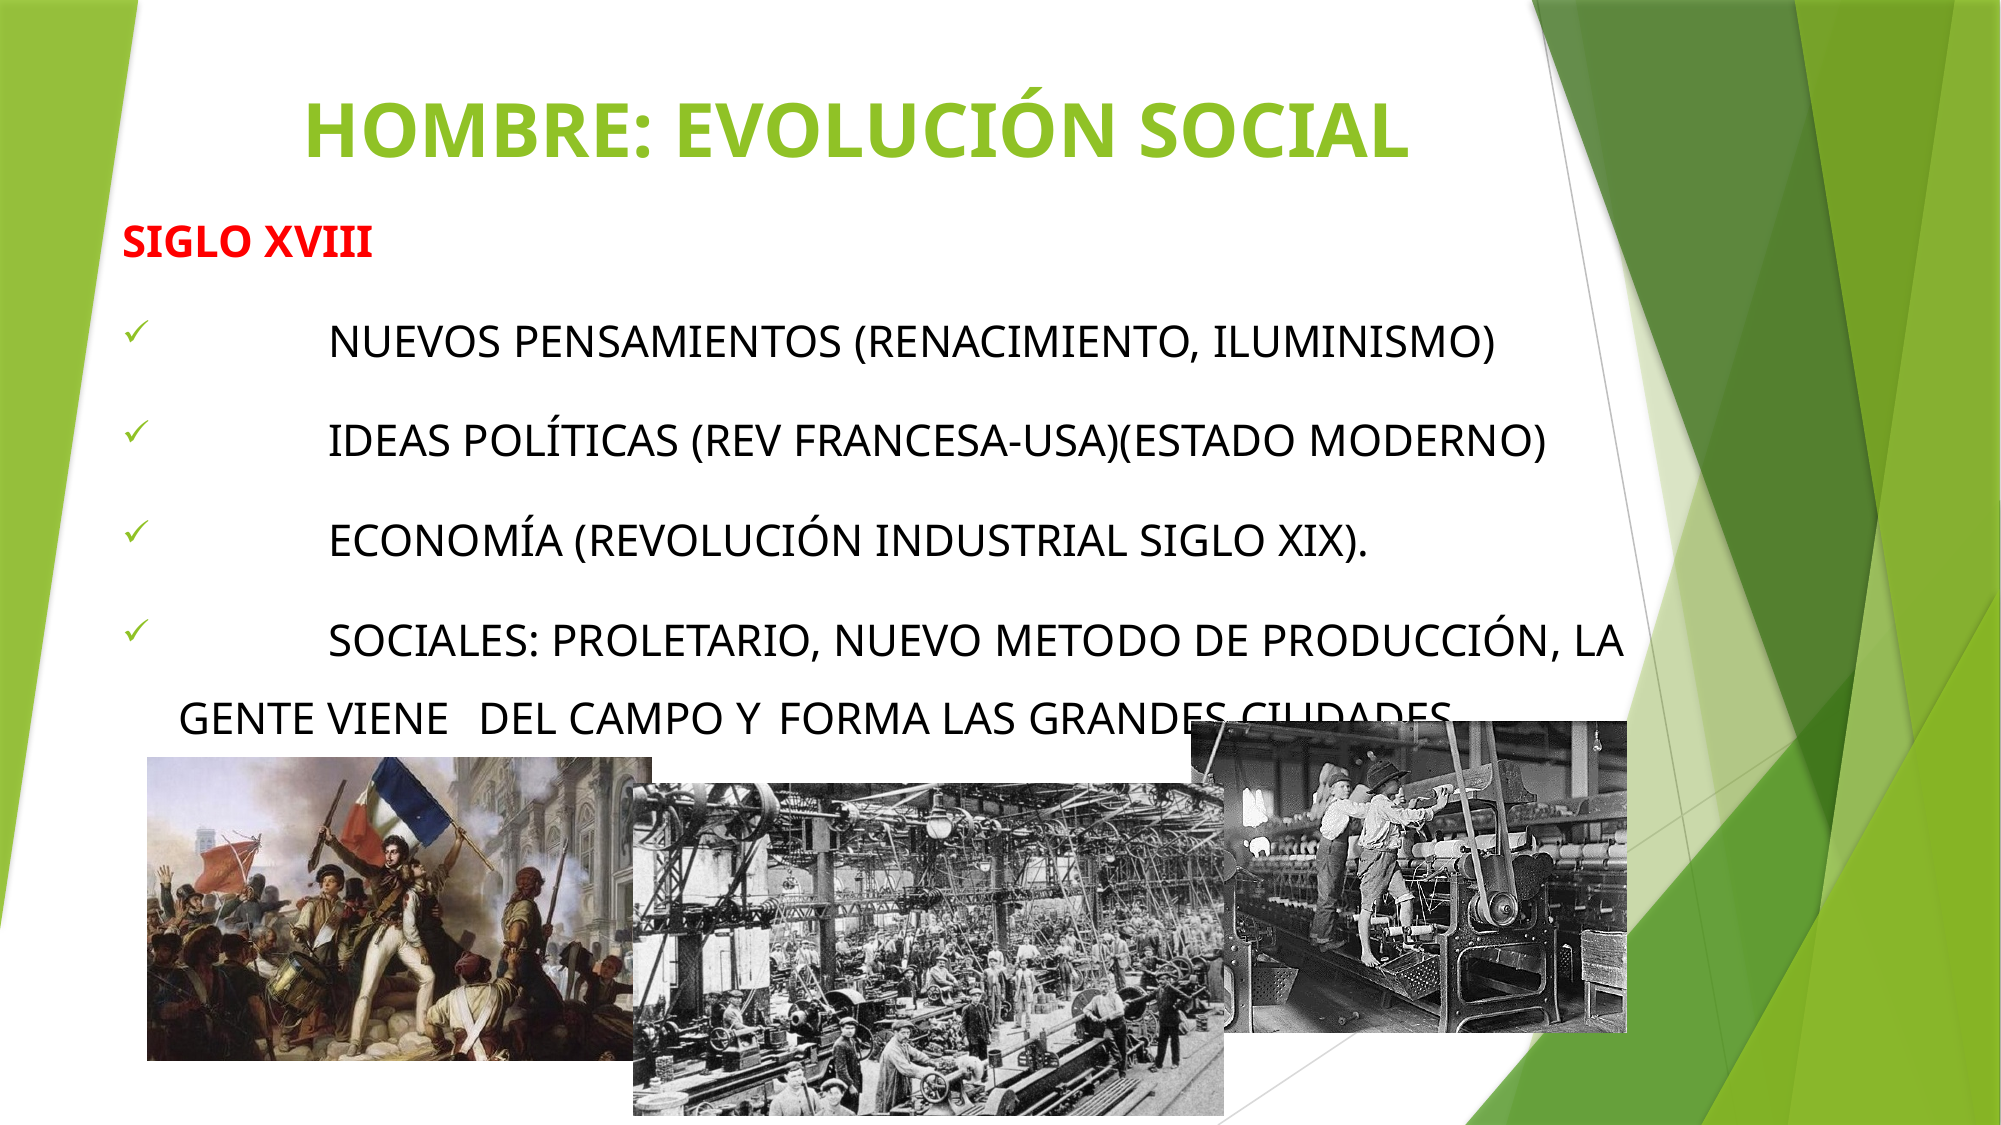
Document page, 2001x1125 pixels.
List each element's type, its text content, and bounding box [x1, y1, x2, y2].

subtitle SIGLO XVIII NUEVOS PENSAMIENTOS (RENACIMIENTO, ILUMINISMO) IDEAS POLÍTICAS (REV FRANCESA-USA)(ESTADO MODERNO) ECONOMÍA (REVOLUCIÓN INDUSTRIAL SIGLO XIX). SOCIALES: PROLETARIO, NUEVO METODO DE PRODUCCIÓN, LA GENTE VIENE DEL CAMPO Y FORMA LAS GRANDES CIUDADES. [107, 206, 1750, 758]
picture [147, 720, 1627, 1116]
title HOMBRE: EVOLUCIÓN SOCIAL [107, 57, 1608, 181]
